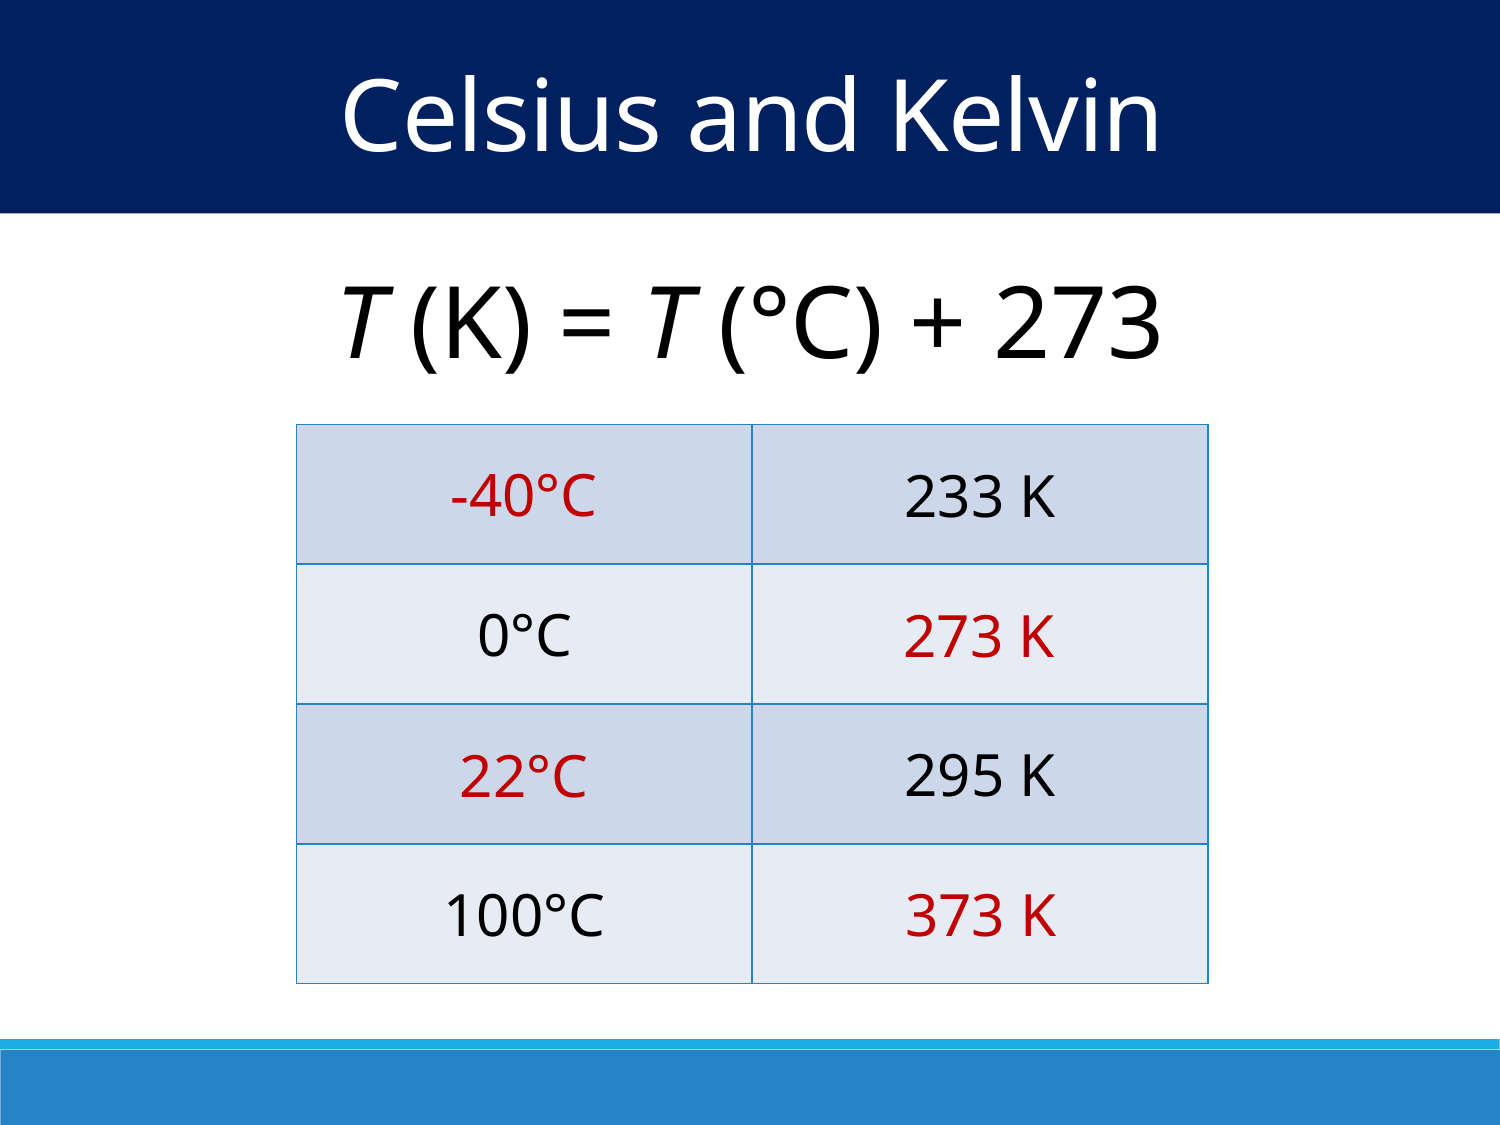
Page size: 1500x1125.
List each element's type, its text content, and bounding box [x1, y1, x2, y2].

table_cell [753, 845, 1207, 983]
text_box T (K) = T (°C) + 273 [33, 250, 1467, 386]
table_header 233 K [753, 425, 1207, 563]
table_cell 0°C [297, 565, 751, 703]
table_cell [753, 565, 1207, 703]
table_header [297, 425, 751, 563]
text_box -40°C [407, 451, 642, 536]
table_cell [297, 705, 751, 843]
text_box 273 K [862, 591, 1097, 677]
text_box Celsius and Kelvin [4, 62, 1500, 189]
text_box [0, 0, 1500, 215]
text_box 22°C [407, 731, 642, 817]
table_cell 295 K [753, 705, 1207, 843]
table_cell 100°C [297, 845, 751, 983]
text_box 373 K [863, 871, 1098, 956]
